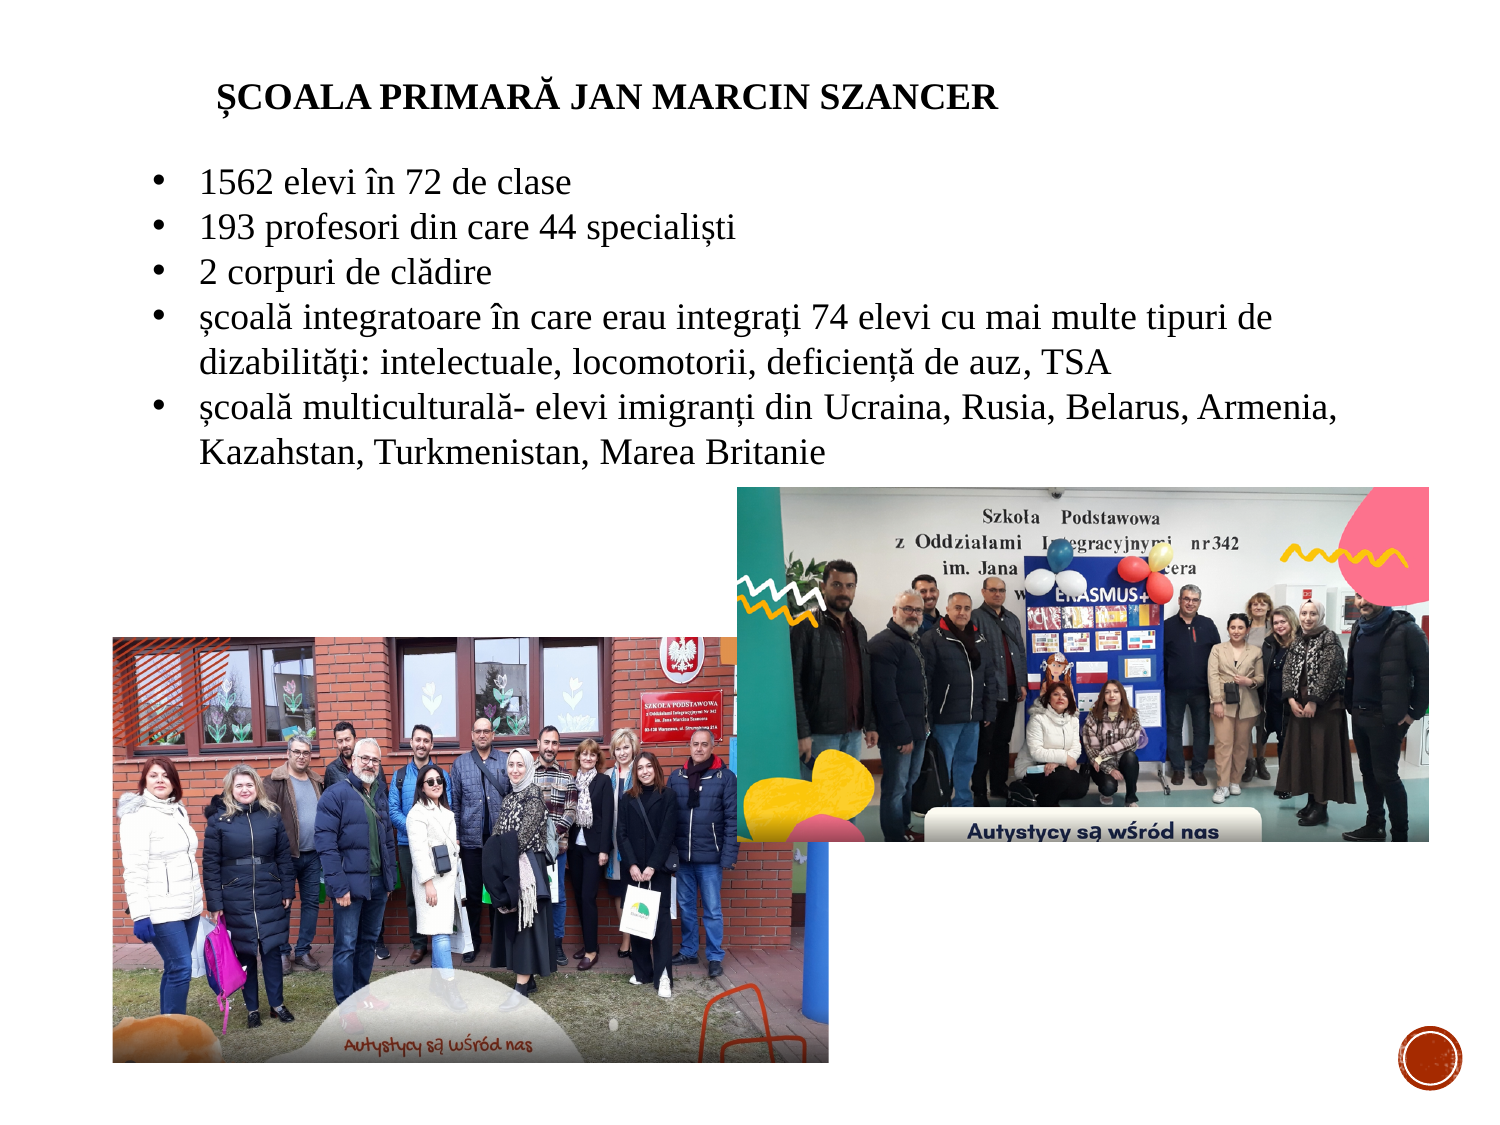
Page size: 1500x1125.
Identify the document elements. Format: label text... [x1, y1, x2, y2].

picture [112, 487, 1429, 1063]
text_box ȘCOALA PRIMARĂ JAN MARCIN SZANCER [201, 64, 1023, 125]
text_box 1562 elevi în 72 de clase 193 profesori din care 44 specialiști 2 corpuri de clădire școală integratoare în care erau integrați 74 elevi cu mai multe tipuri de dizabilități: intelectuale, locomotorii, deficiență de auz, TSA școală multiculturală- elevi imigranți din Ucraina, Rusia, Belarus, Armenia, Kazahstan, Turkmenistan, Marea Britanie [137, 149, 1363, 580]
